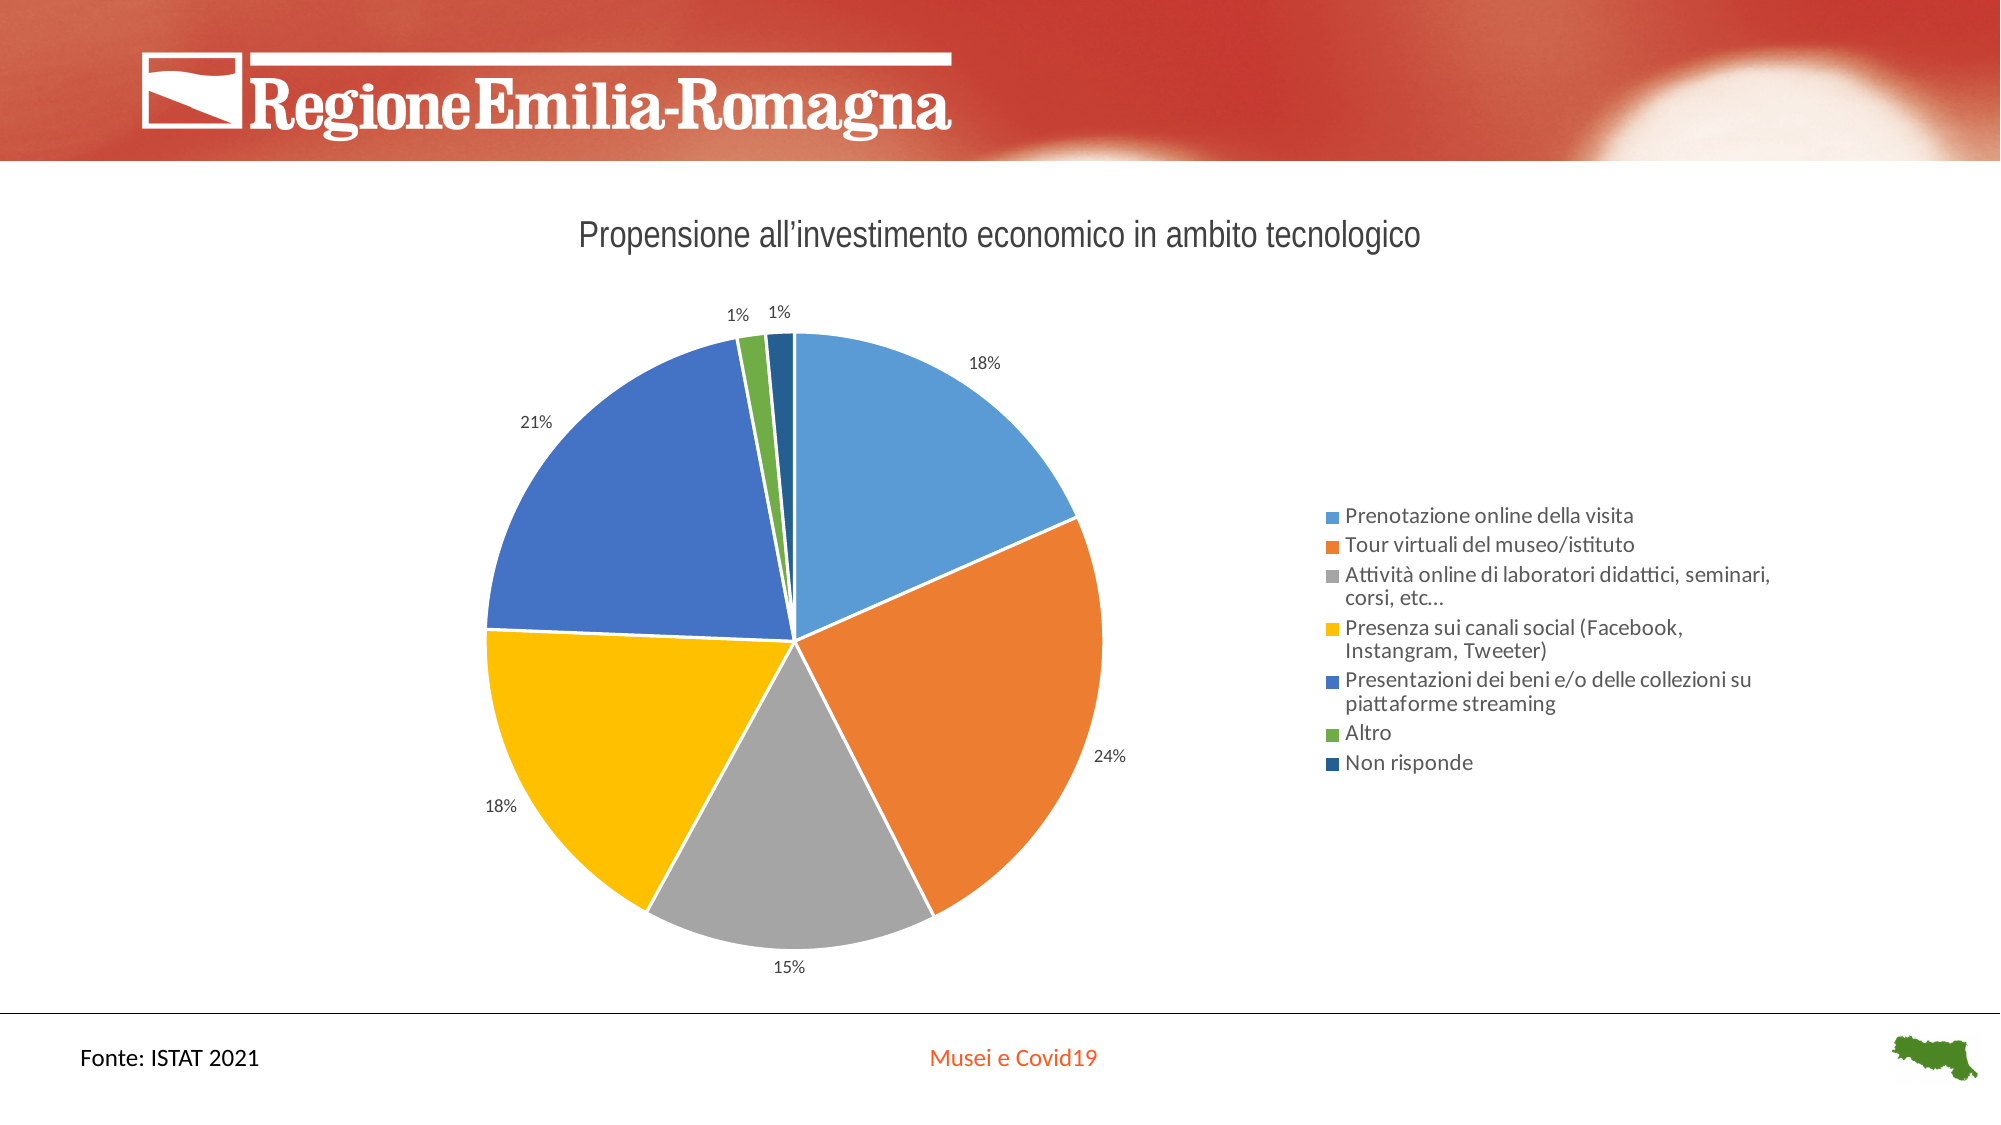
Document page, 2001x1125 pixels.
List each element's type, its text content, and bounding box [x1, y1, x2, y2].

text_box Propensione all’investimento economico in ambito tecnologico [432, 202, 1568, 263]
chart [282, 290, 1792, 993]
text_box Fonte: ISTAT 2021 [65, 1034, 503, 1080]
picture [0, 0, 2000, 161]
picture [1889, 1034, 1980, 1083]
footer Musei e Covid19 [65, 1034, 1963, 1094]
